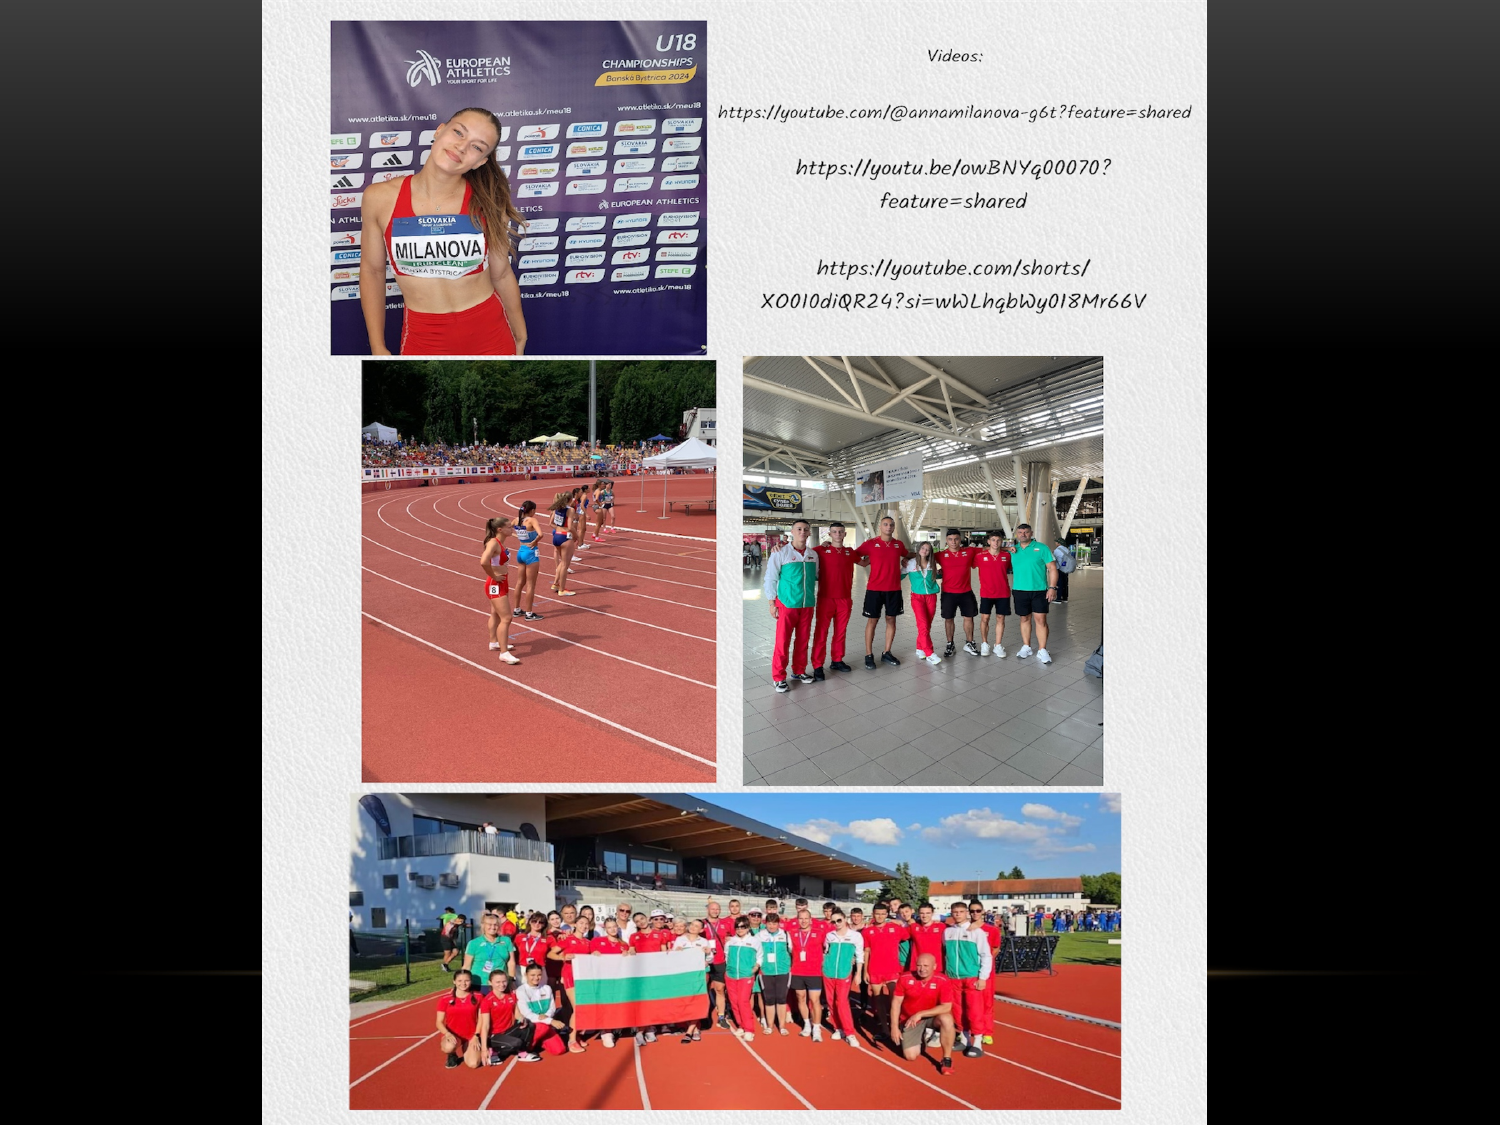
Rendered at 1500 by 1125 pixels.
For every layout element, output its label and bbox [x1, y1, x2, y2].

picture [0, 0, 262, 1125]
picture [1207, 0, 1500, 1125]
list [262, 0, 1207, 1125]
